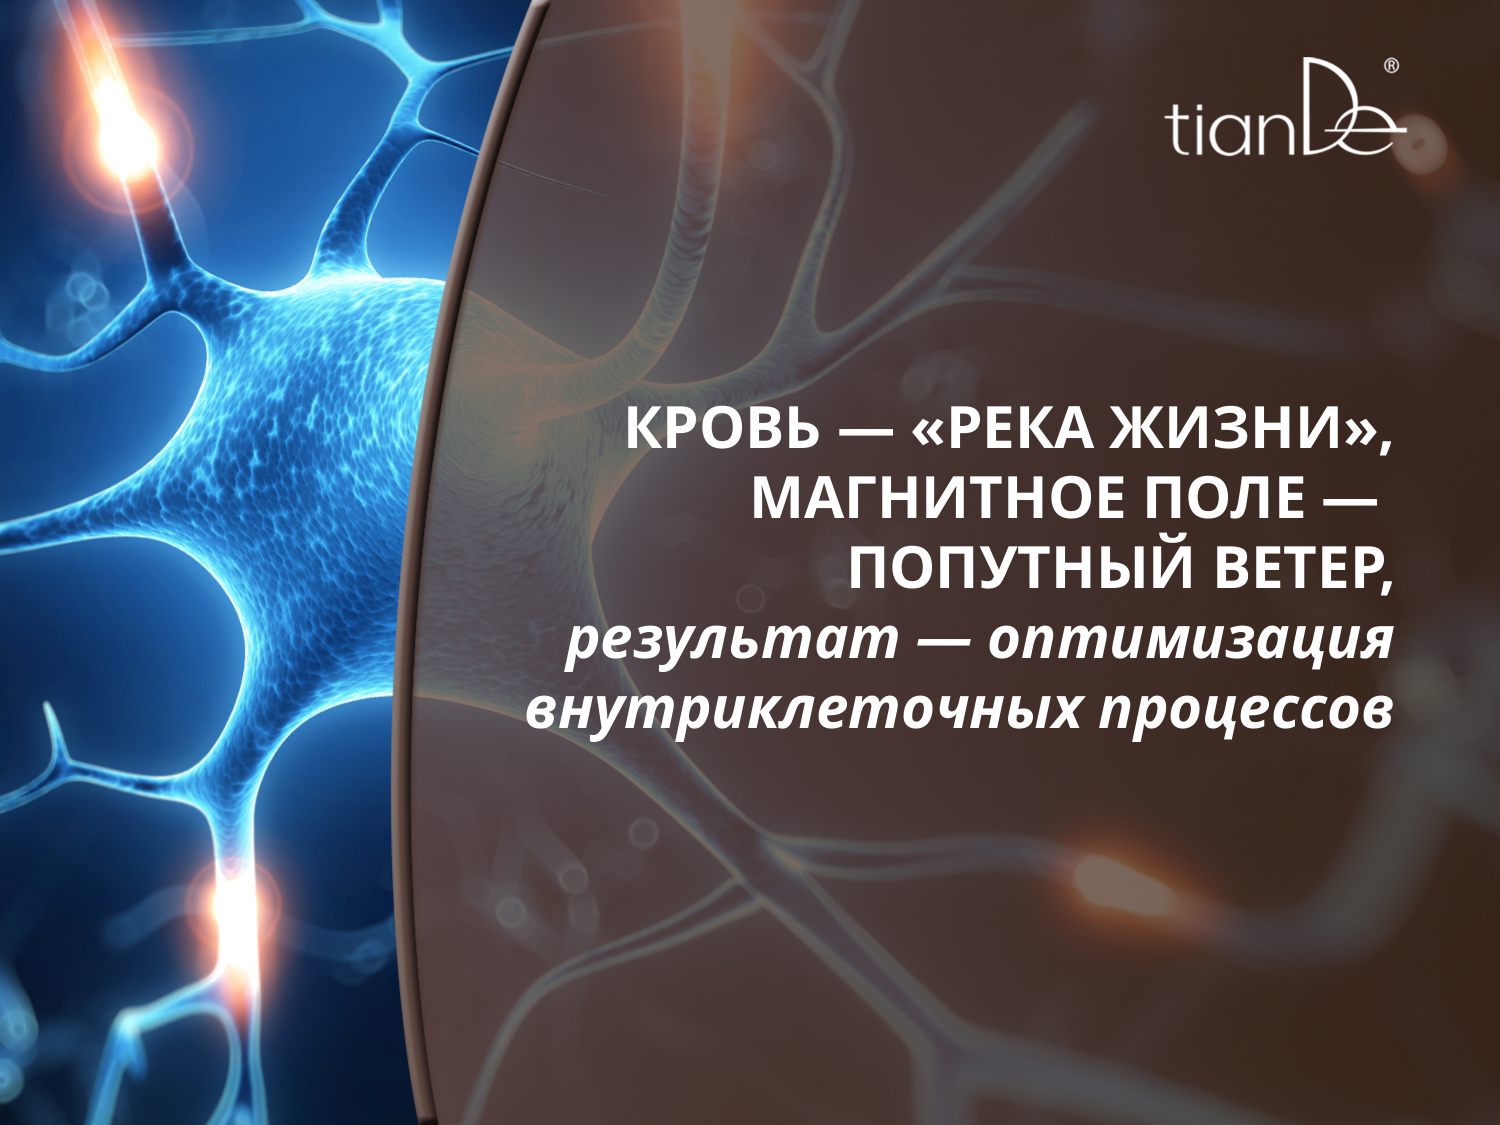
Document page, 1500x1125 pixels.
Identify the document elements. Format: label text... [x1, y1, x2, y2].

picture [0, 0, 1500, 1125]
title КРОВЬ — «РЕКА ЖИЗНИ», МАГНИТНОЕ ПОЛЕ — ПОПУТНЫЙ ВЕТЕР, результат — оптимизация внутриклеточных процессов [466, 444, 1411, 686]
